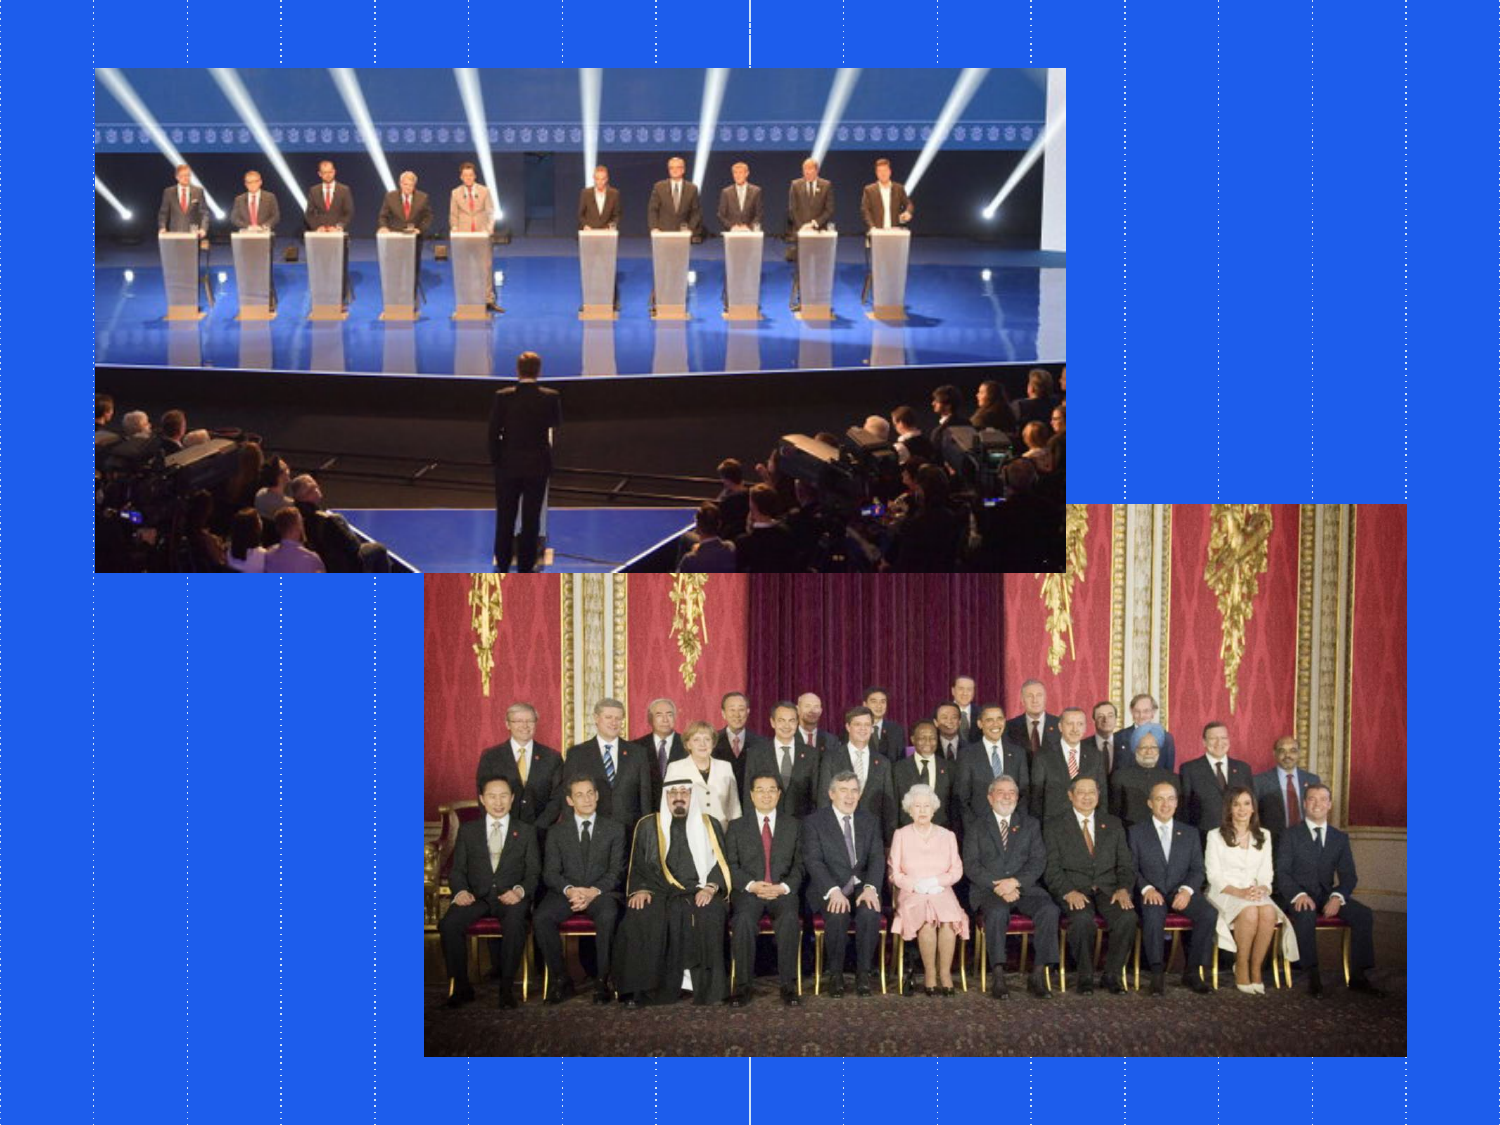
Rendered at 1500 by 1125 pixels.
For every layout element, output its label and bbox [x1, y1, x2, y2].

picture [95, 68, 1407, 1058]
